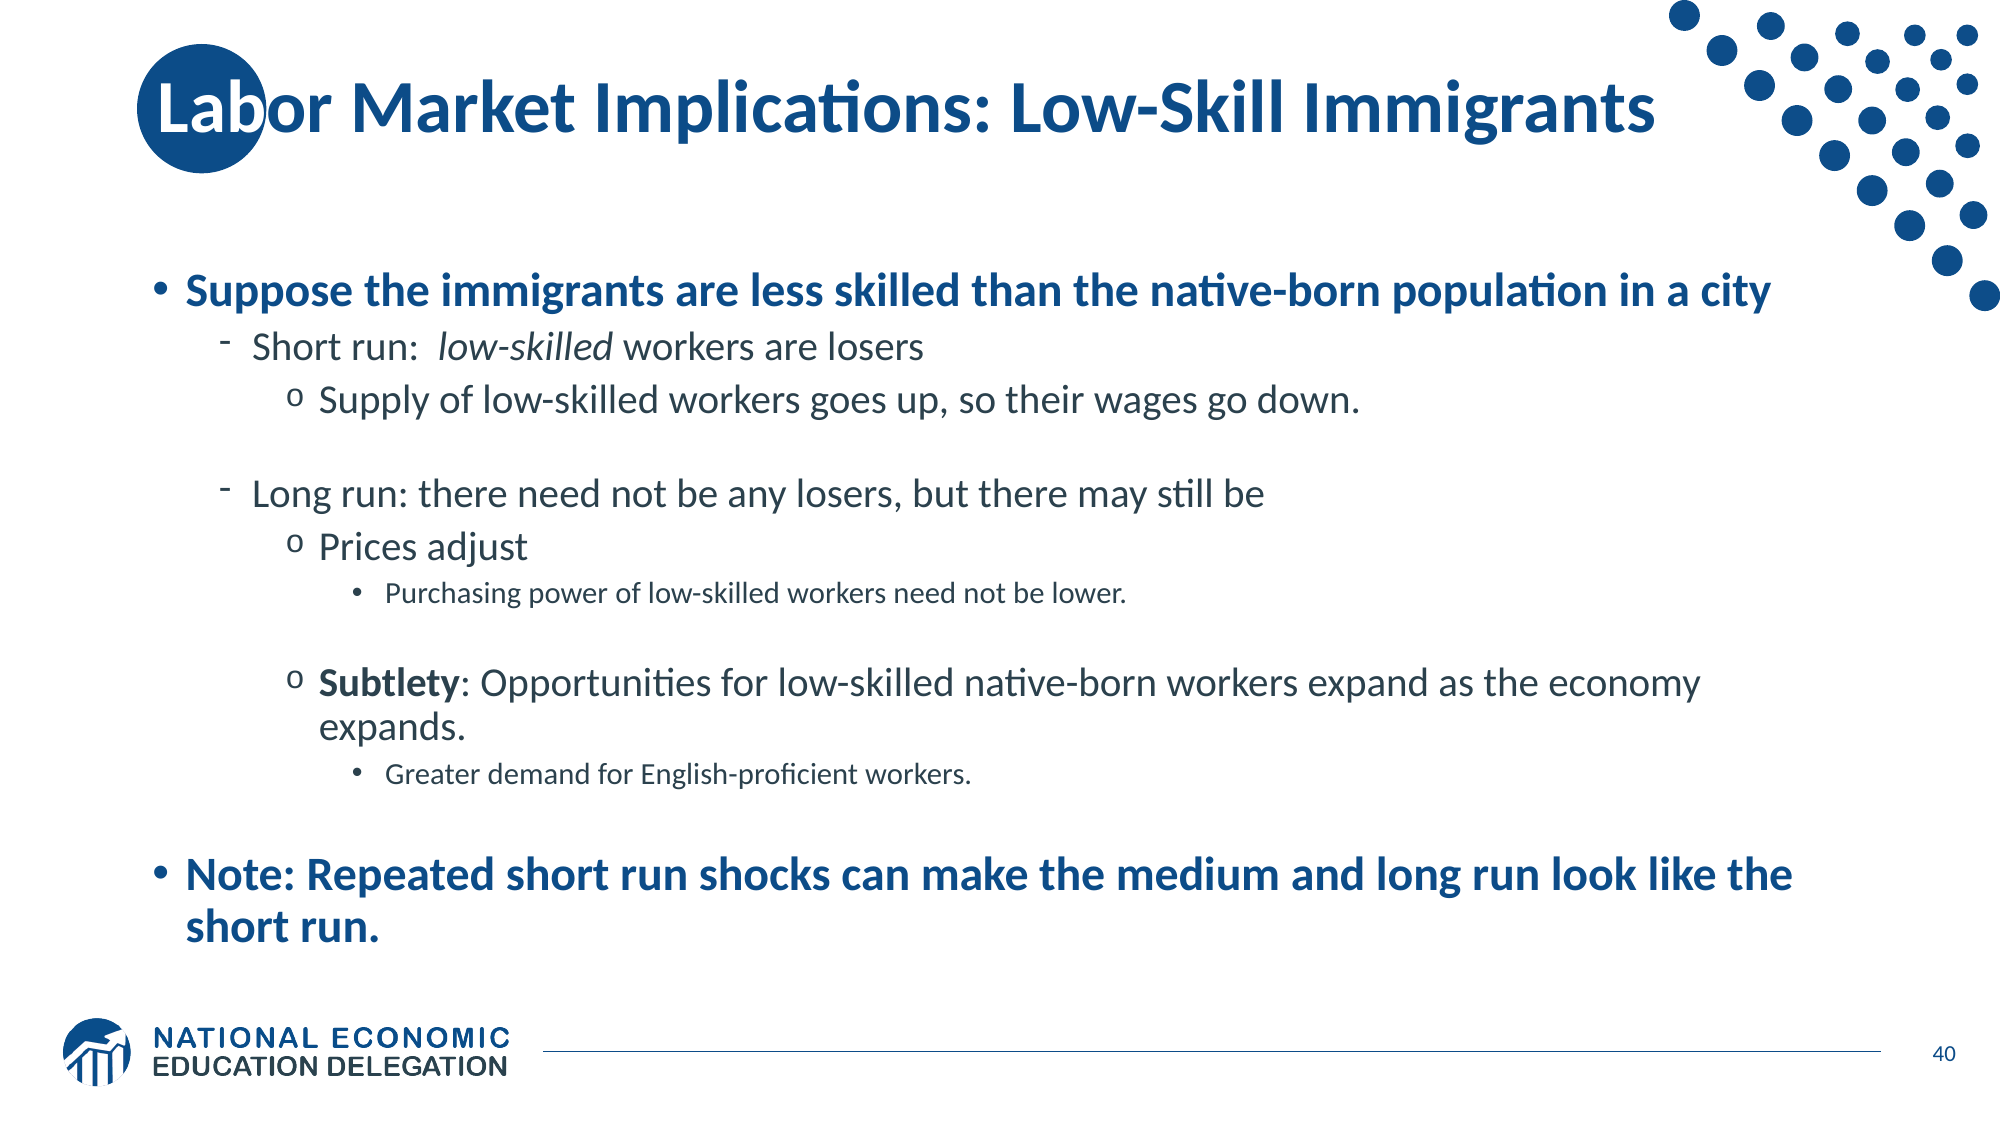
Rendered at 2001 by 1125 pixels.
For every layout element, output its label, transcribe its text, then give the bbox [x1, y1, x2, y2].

picture [55, 1013, 520, 1091]
list Suppose the immigrants are less skilled than the native-born population in a city Short run: low-skilled workers are losers Supply of low-skilled workers goes up, so their wages go down. Long run: there need not be any losers, but there may still be Prices adjust Purchasing power of low-skilled workers need not be lower. Subtlety: Opportunities for low-skilled native-born workers expand as the economy expands. Greater demand for English-proficient workers. Note: Repeated short run shocks can make the medium and long run look like the short run. [137, 257, 1863, 972]
slide_number 40 [1521, 1022, 1972, 1082]
title Labor Market Implications: Low-Skill Immigrants [142, 0, 1868, 218]
